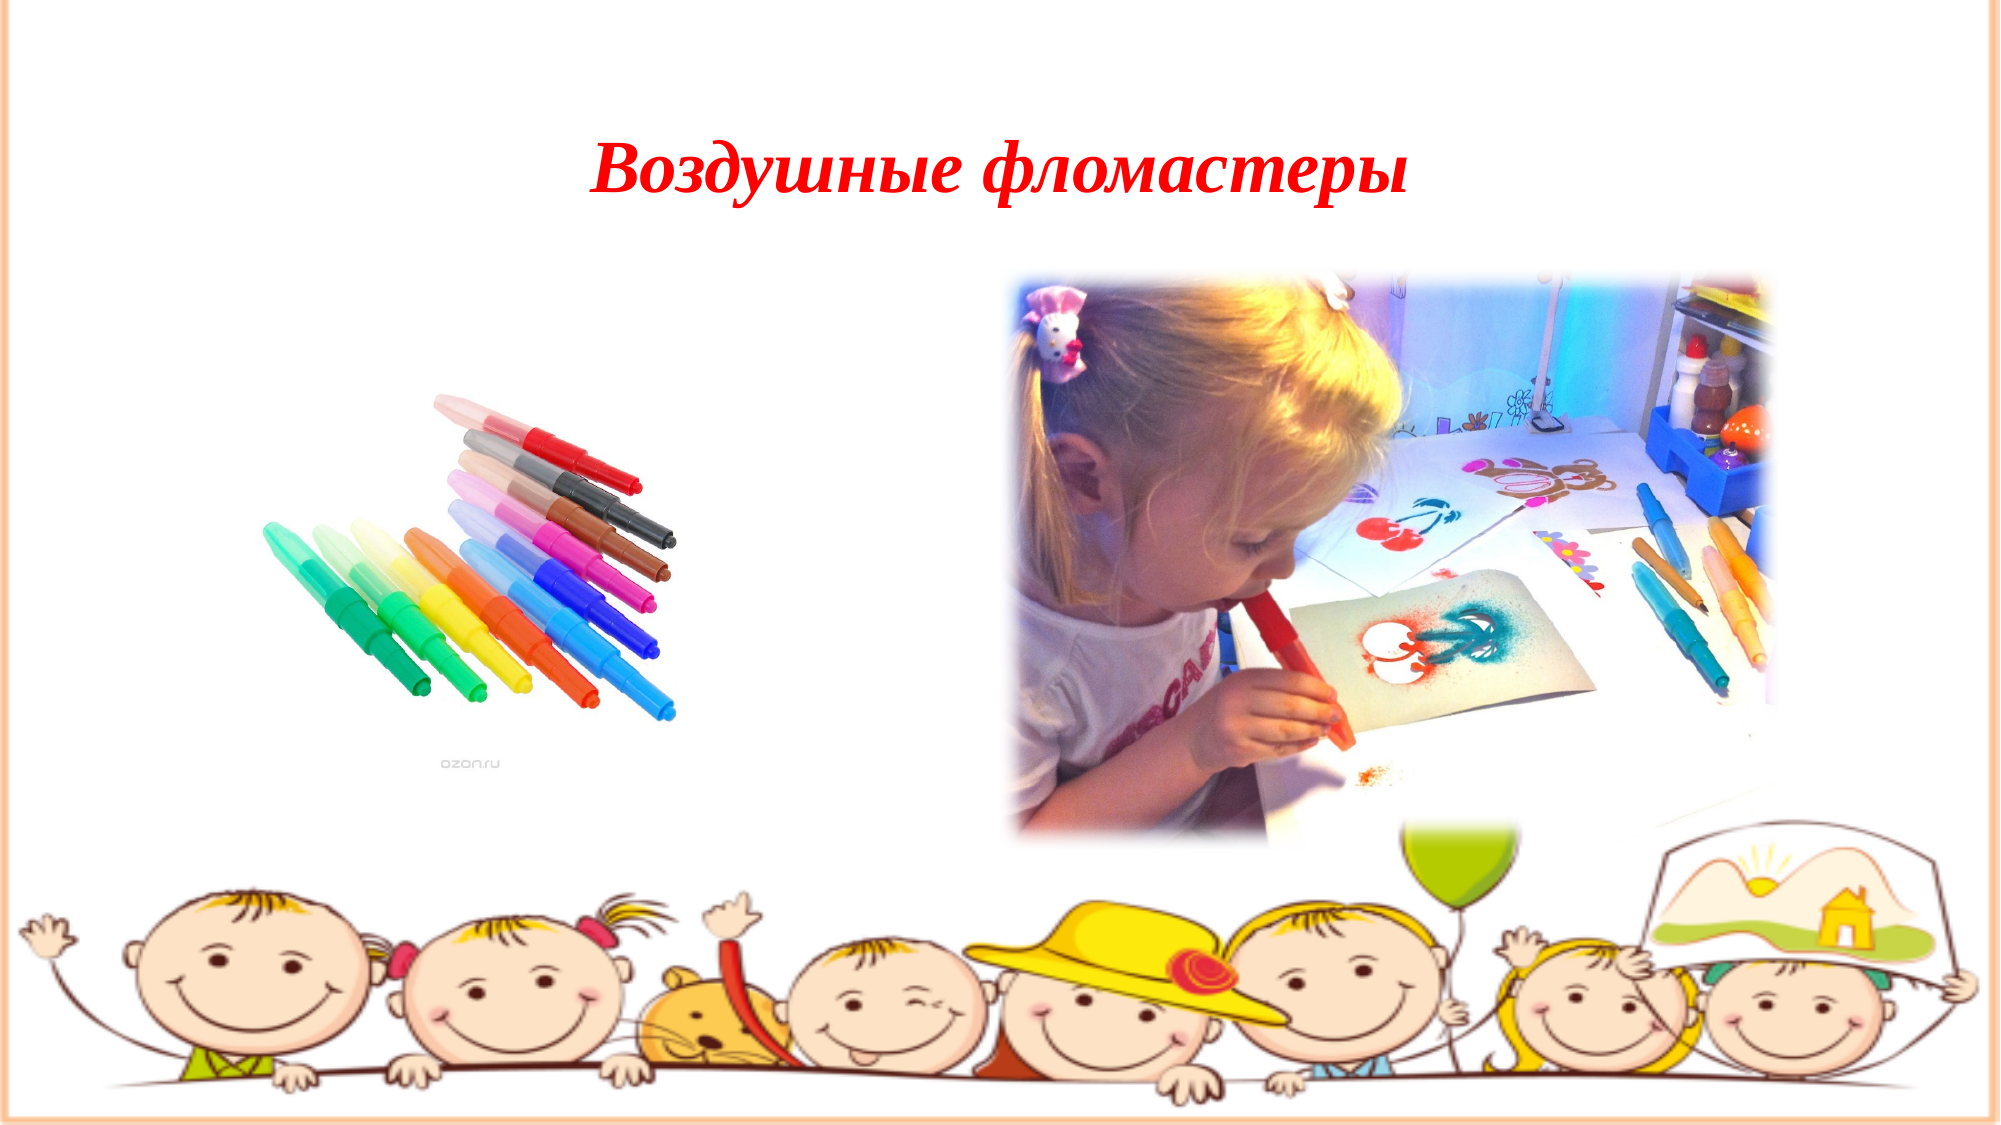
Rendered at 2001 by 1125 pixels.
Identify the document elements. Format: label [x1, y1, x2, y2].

list [254, 343, 685, 774]
picture [0, 0, 2000, 1125]
